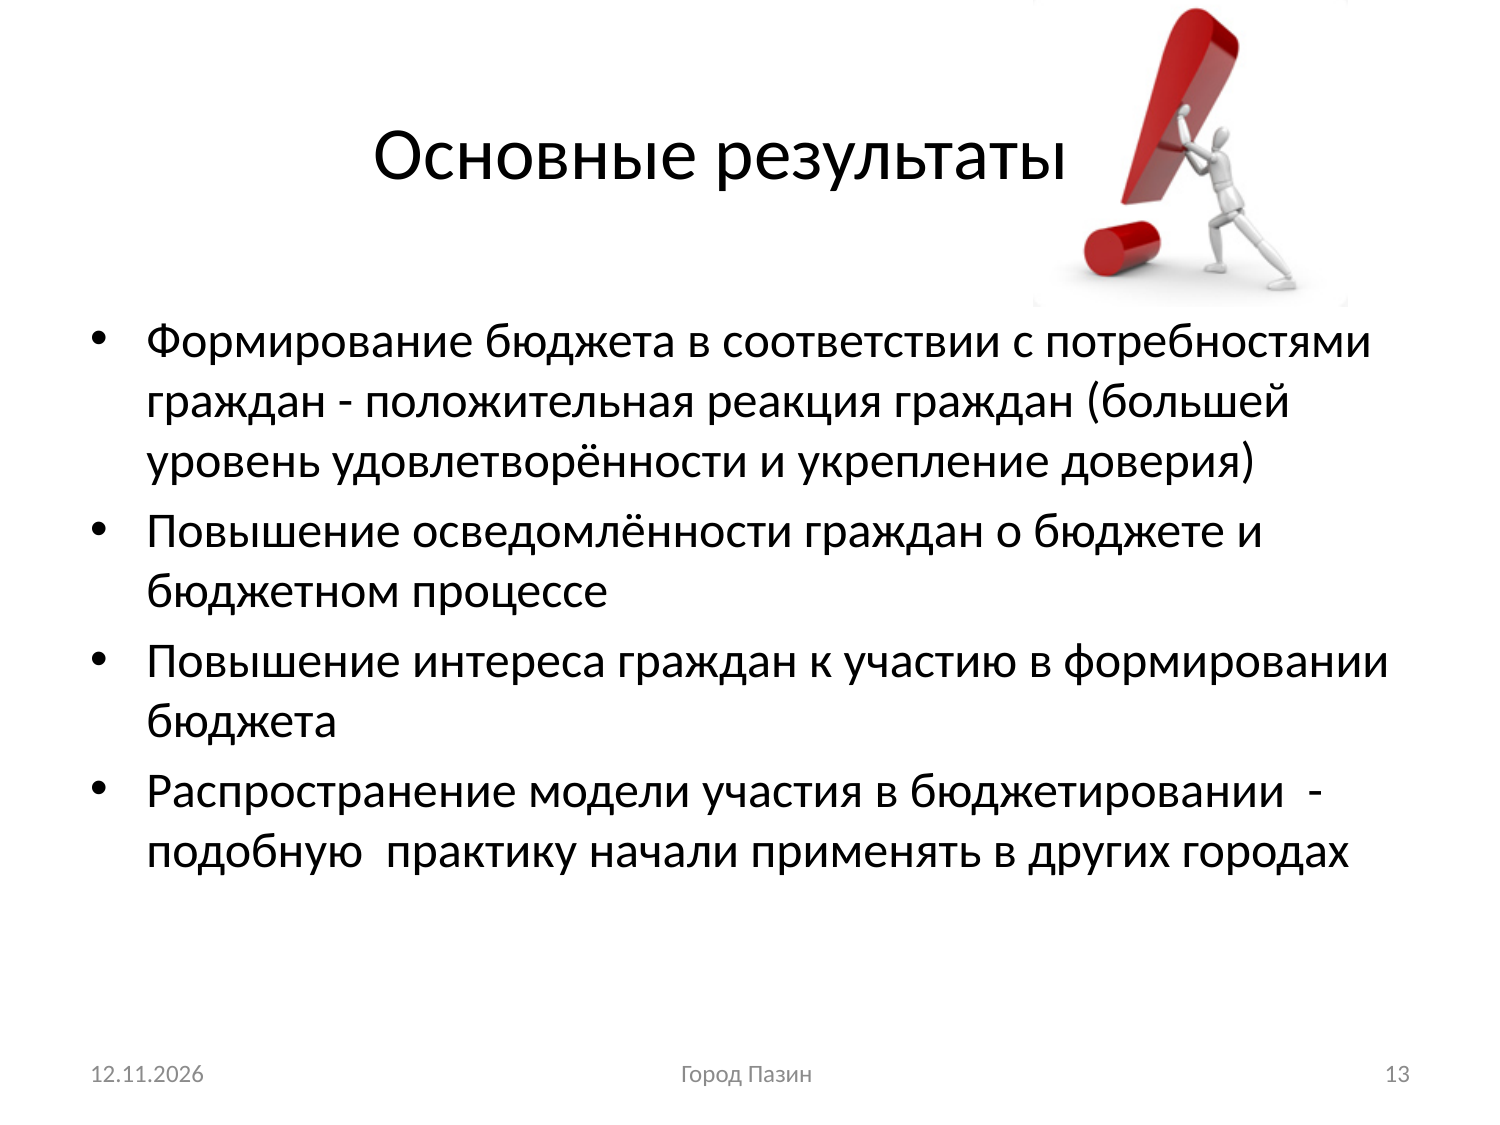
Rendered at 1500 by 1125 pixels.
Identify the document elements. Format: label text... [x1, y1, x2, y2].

title Основные результаты [159, 55, 1028, 244]
picture [1033, 0, 1348, 307]
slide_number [75, 1042, 425, 1103]
footer Город Пазин [512, 1042, 988, 1103]
slide_number 13 [1074, 1042, 1425, 1103]
list Формирование бюджета в соответствии с потребностями граждан - положительная реакция граждан (большей уровень удовлетворённости и укрепление доверия) Повышение осведомлённости граждан о бюджете и бюджетном процессе Повышение интереса граждан к участию в формировании бюджета Распространение модели участия в бюджетировании - подобную практику начали применять в других городах [74, 299, 1426, 1043]
